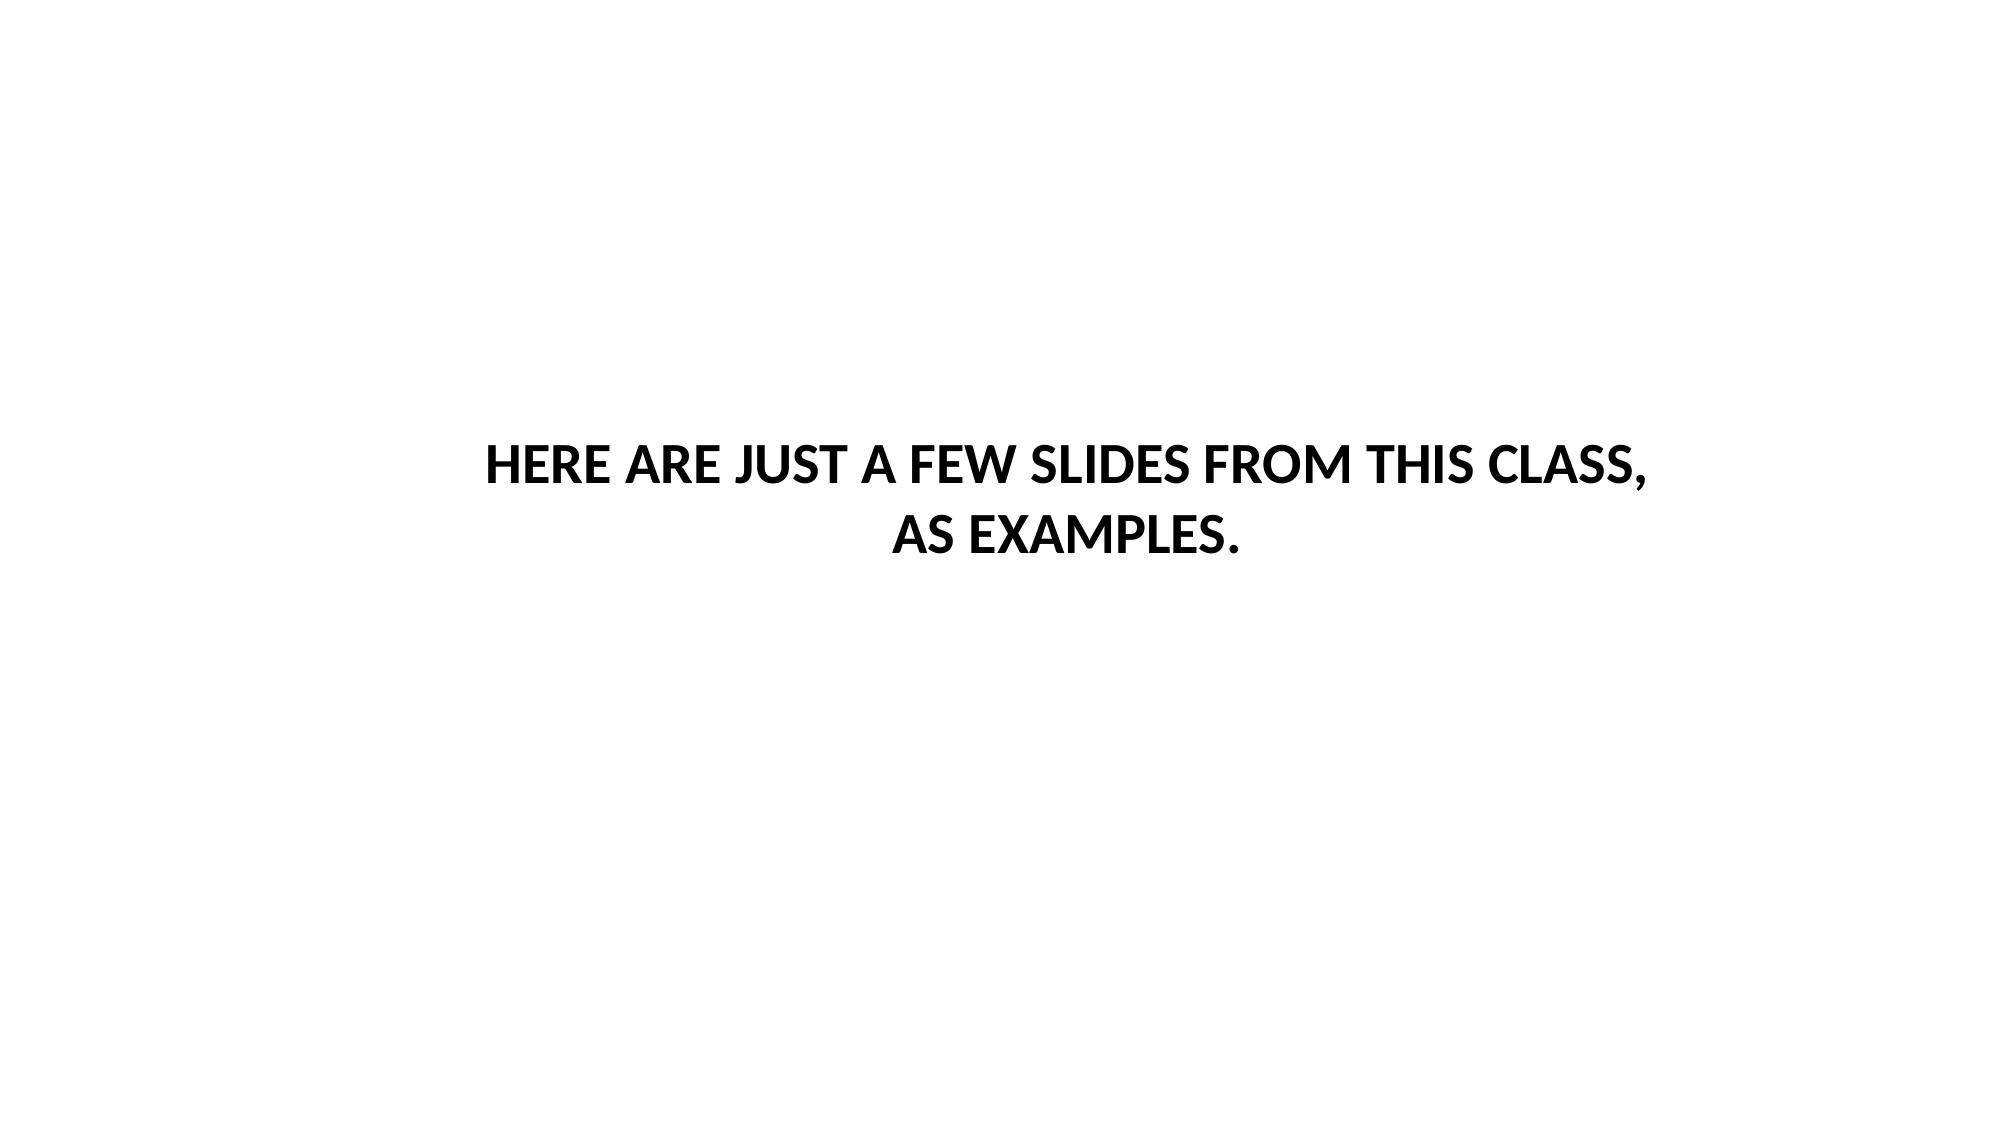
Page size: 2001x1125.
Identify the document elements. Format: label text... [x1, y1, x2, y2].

text_box HERE ARE JUST A FEW SLIDES FROM THIS CLASS, AS EXAMPLES. [470, 417, 1665, 573]
